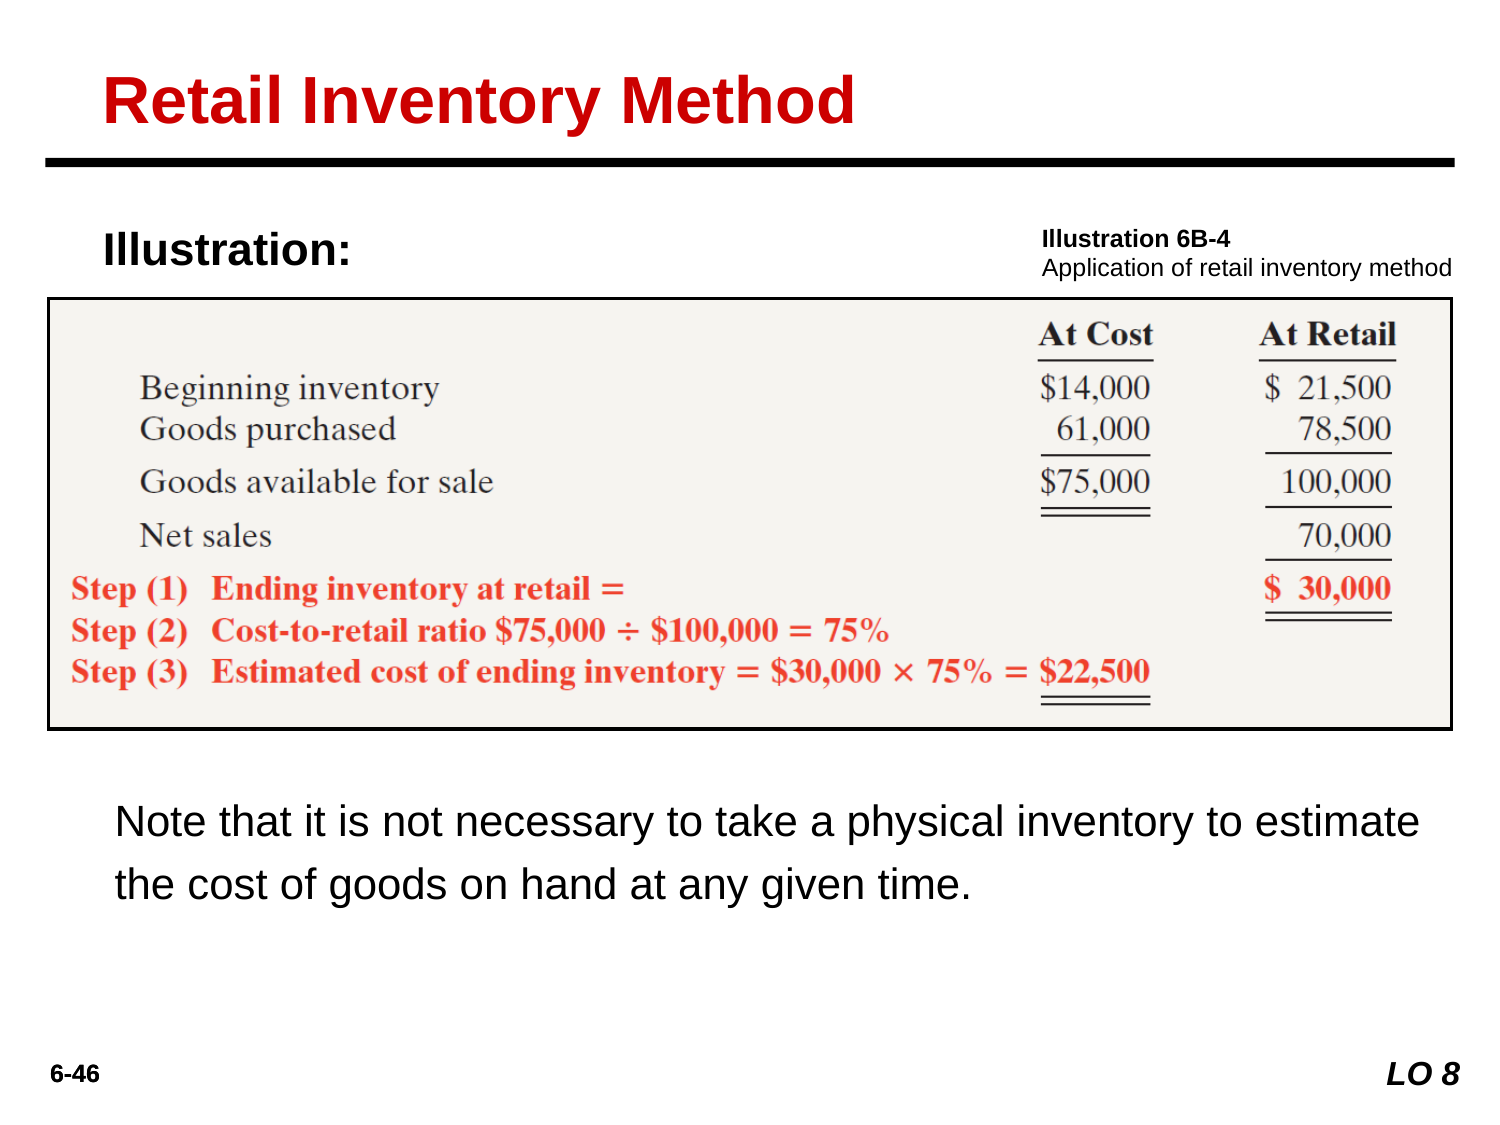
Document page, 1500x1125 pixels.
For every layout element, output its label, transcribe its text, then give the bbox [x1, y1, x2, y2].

text_box Illustration: [88, 212, 368, 283]
text_box Retail Inventory Method [87, 50, 1338, 142]
text_box LO 8 [1337, 1044, 1475, 1100]
text_box Note that it is not necessary to take a physical inventory to estimate the cost of goods on hand at any given time. [99, 774, 1450, 916]
picture [49, 299, 1451, 728]
text_box Illustration 6B-4 Application of retail inventory method [1027, 214, 1478, 290]
